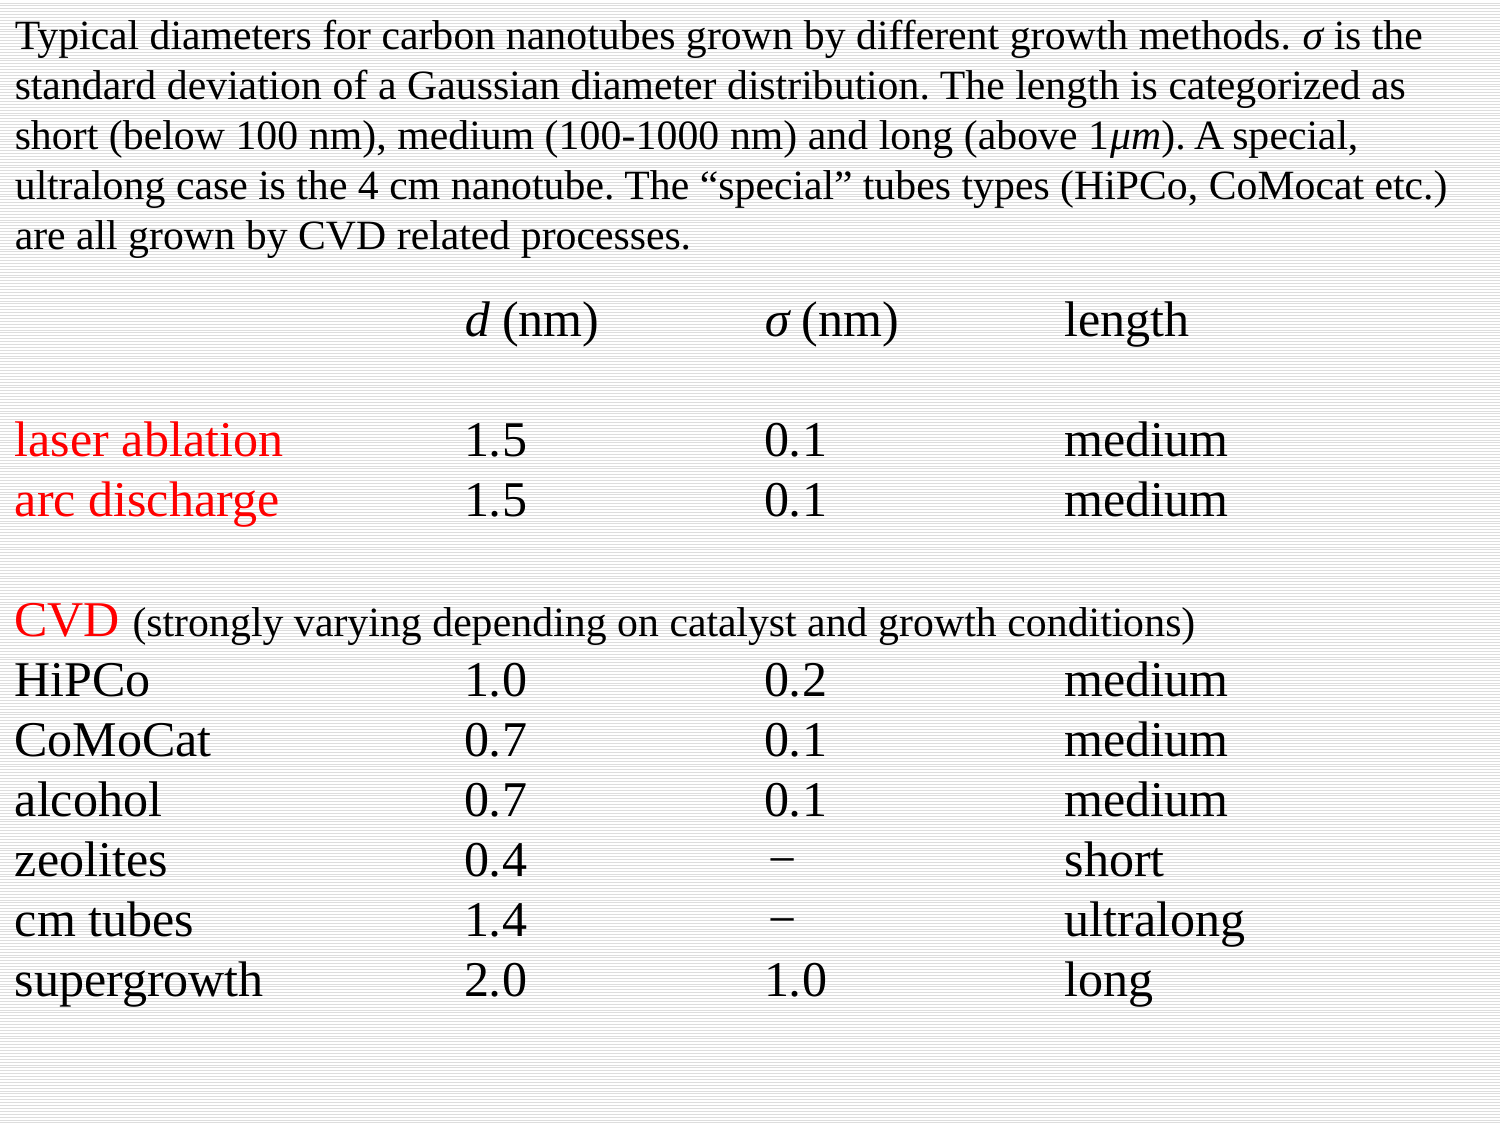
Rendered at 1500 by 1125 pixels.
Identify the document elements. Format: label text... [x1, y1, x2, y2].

text_box d (nm) σ (nm) length laser ablation 1.5 0.1 medium arc discharge 1.5 0.1 medium CVD (strongly varying depending on catalyst and growth conditions) HiPCo 1.0 0.2 medium CoMoCat 0.7 0.1 medium alcohol 0.7 0.1 medium zeolites 0.4 − short cm tubes 1.4 − ultralong supergrowth 2.0 1.0 long [0, 278, 1500, 1014]
text_box Typical diameters for carbon nanotubes grown by different growth methods. σ is the standard deviation of a Gaussian diameter distribution. The length is categorized as short (below 100 nm), medium (100-1000 nm) and long (above 1μm). A special, ultralong case is the 4 cm nanotube. The “special” tubes types (HiPCo, CoMocat etc.) are all grown by CVD related processes. [0, 0, 1500, 265]
